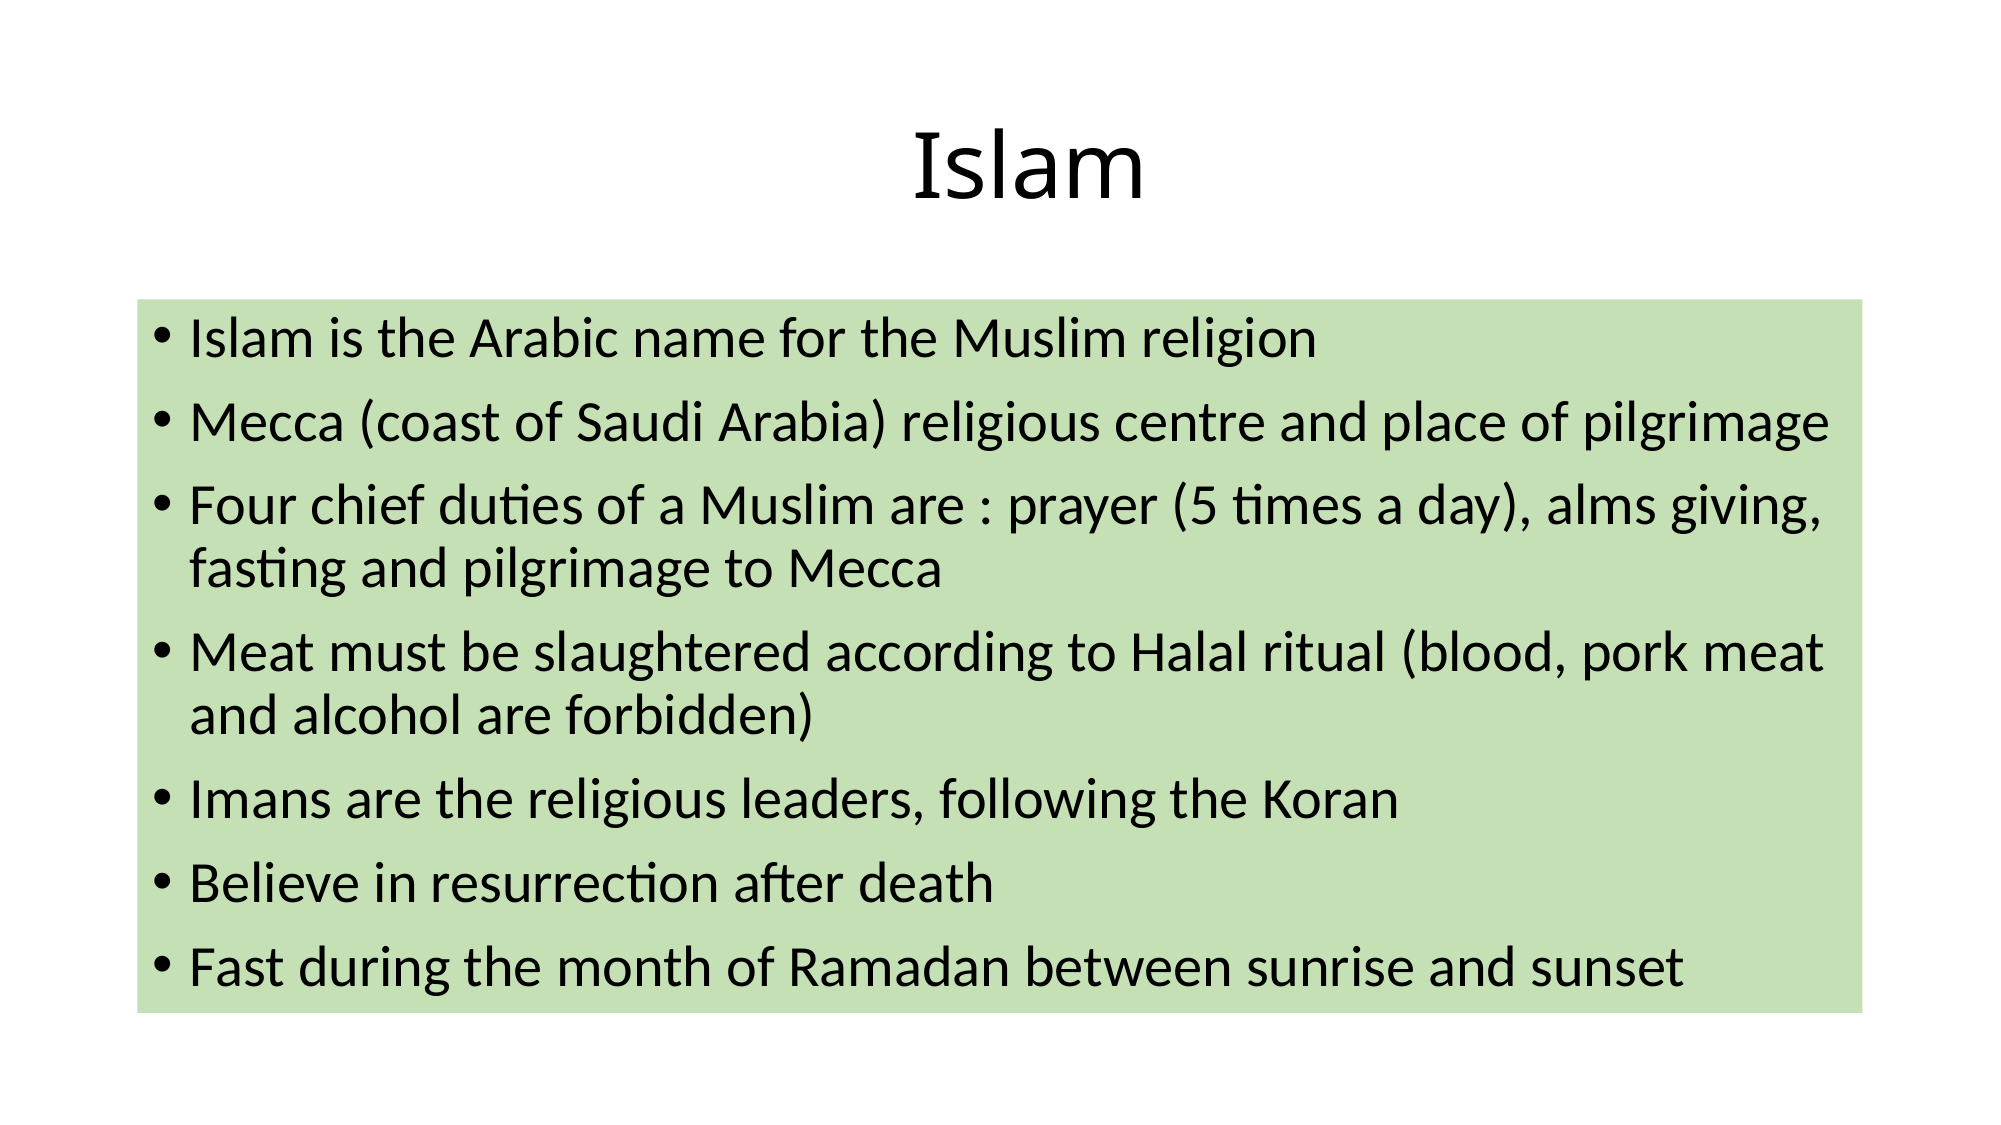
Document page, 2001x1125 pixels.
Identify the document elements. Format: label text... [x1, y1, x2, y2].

title Islam [137, 59, 1863, 278]
list Islam is the Arabic name for the Muslim religion Mecca (coast of Saudi Arabia) religious centre and place of pilgrimage Four chief duties of a Muslim are : prayer (5 times a day), alms giving, fasting and pilgrimage to Mecca Meat must be slaughtered according to Halal ritual (blood, pork meat and alcohol are forbidden) Imans are the religious leaders, following the Koran Believe in resurrection after death Fast during the month of Ramadan between sunrise and sunset [137, 299, 1863, 1014]
